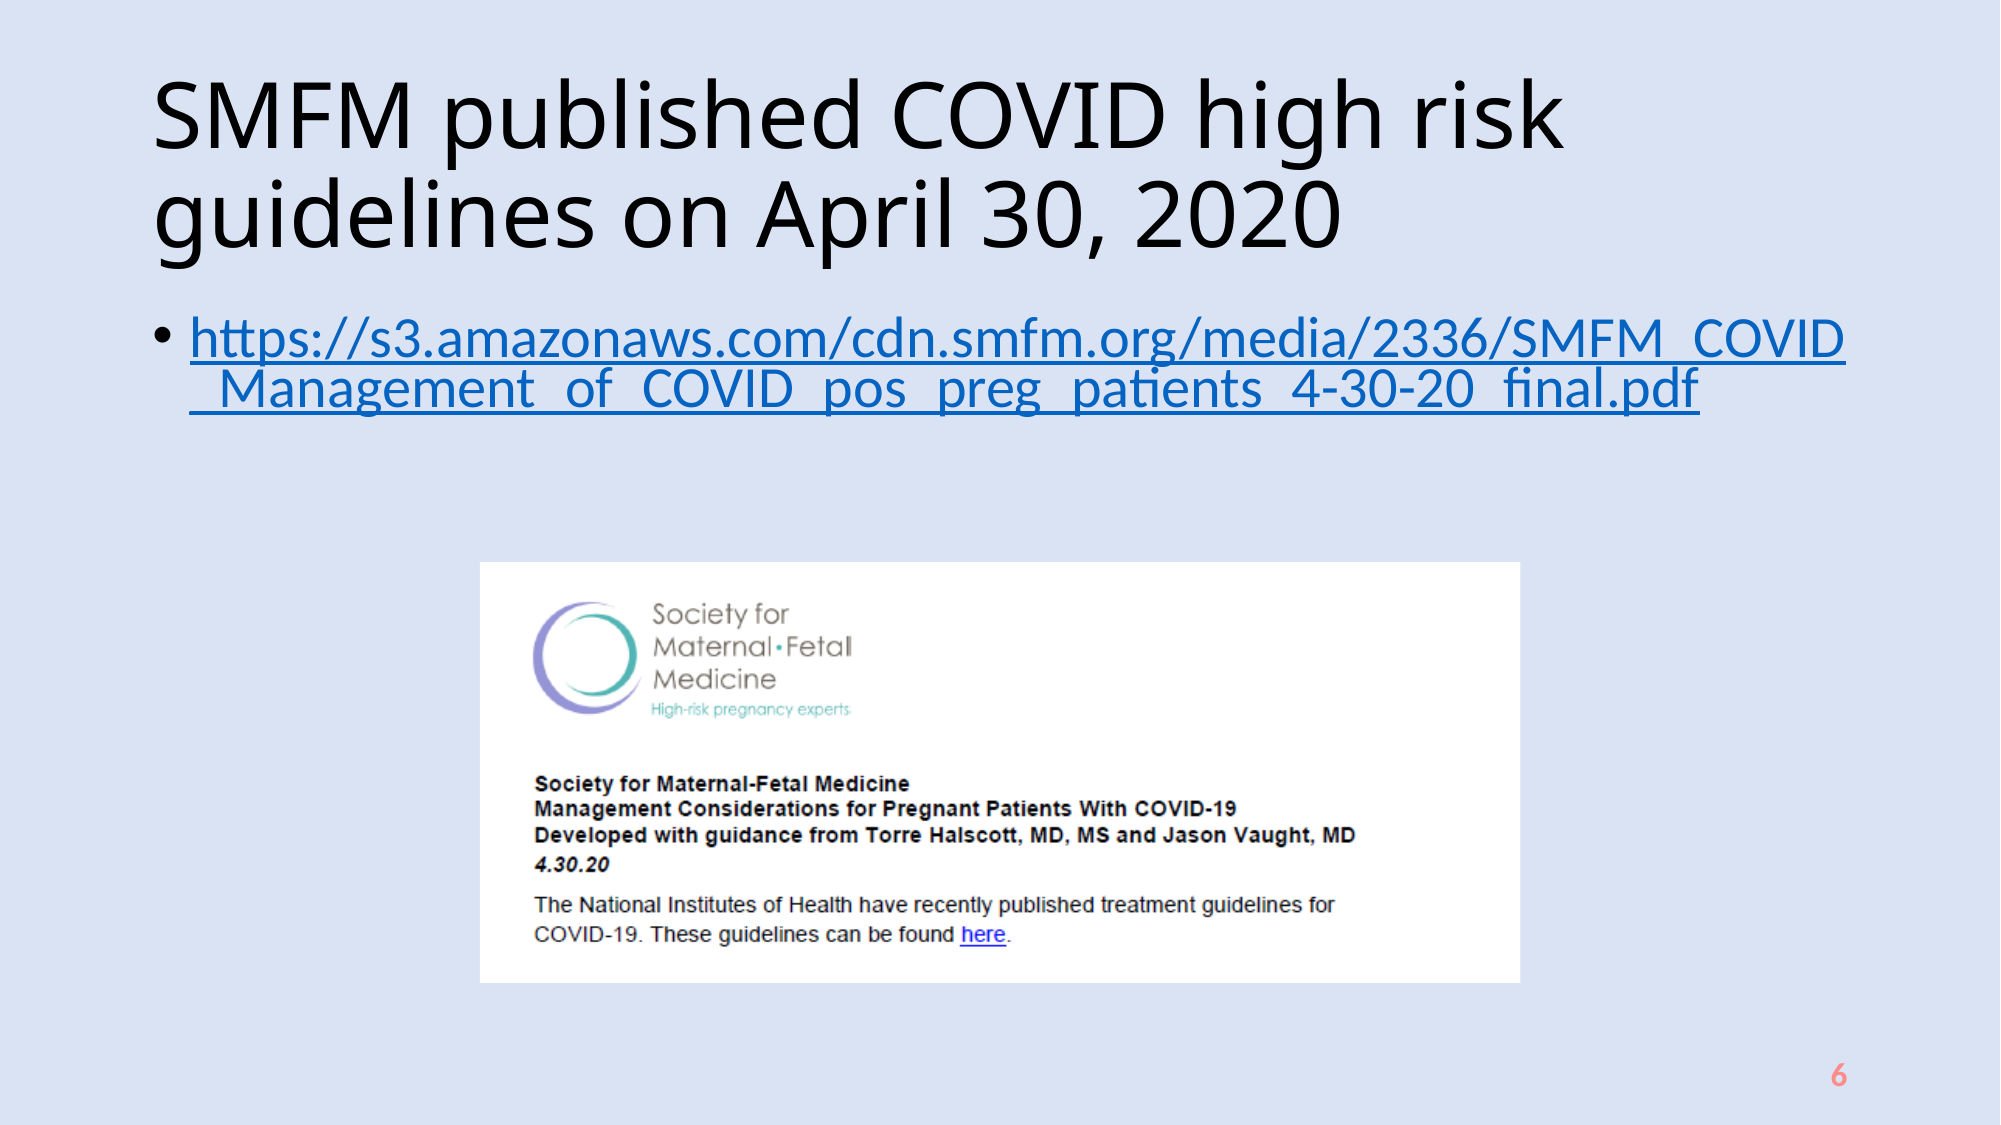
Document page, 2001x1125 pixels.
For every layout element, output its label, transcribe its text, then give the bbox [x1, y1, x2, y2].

list https://s3.amazonaws.com/cdn.smfm.org/media/2336/SMFM_COVID_Management_of_COVID_pos_preg_patients_4-30-20_final.pdf [137, 299, 1863, 1014]
picture [479, 562, 1521, 983]
title SMFM published COVID high risk guidelines on April 30, 2020 [137, 59, 1863, 278]
slide_number 6 [1412, 1042, 1863, 1103]
